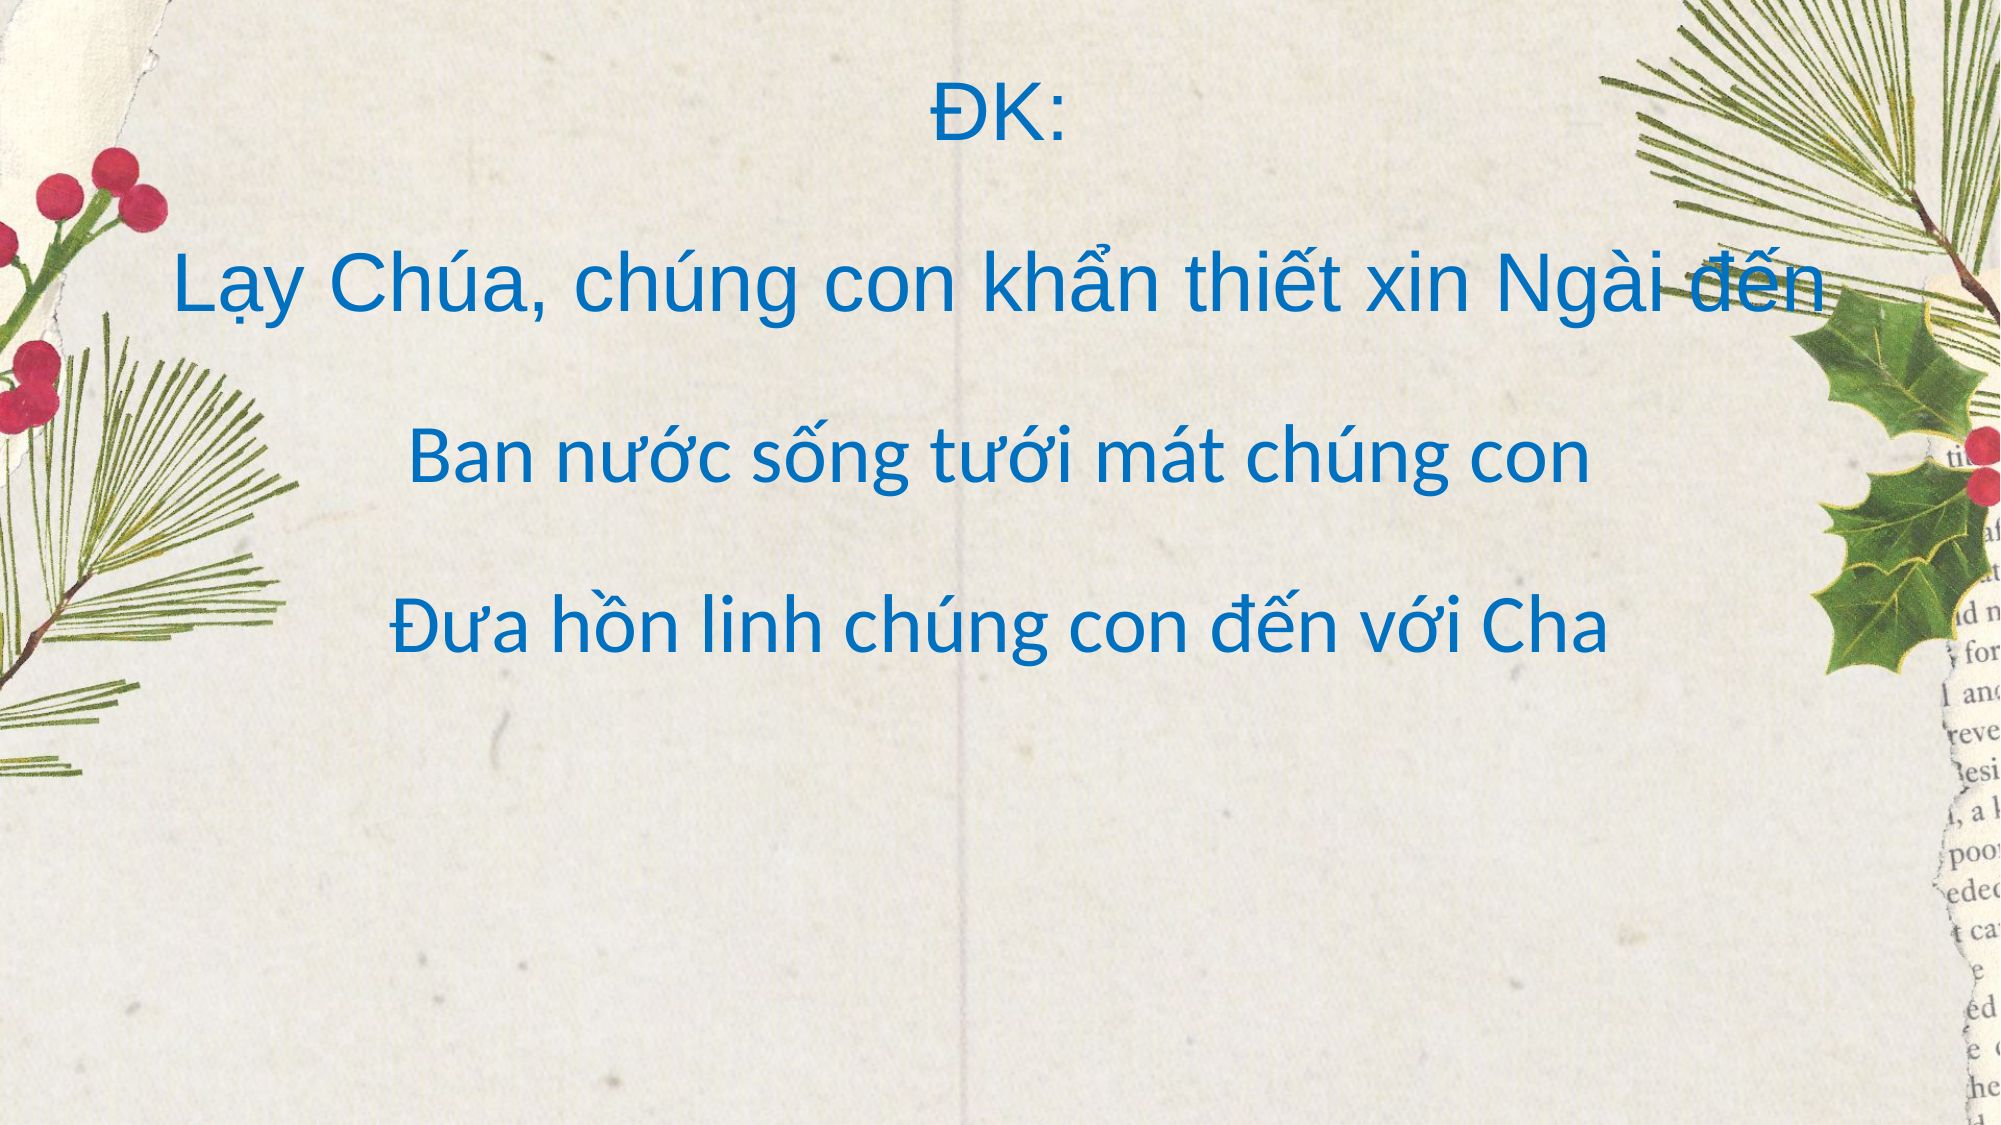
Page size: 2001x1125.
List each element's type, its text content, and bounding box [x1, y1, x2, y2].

list ĐK: Lạy Chúa, chúng con khẩn thiết xin Ngài đến Ban nước sống tưới mát chúng con Đưa hồn linh chúng con đến với Cha [0, 0, 2000, 1125]
